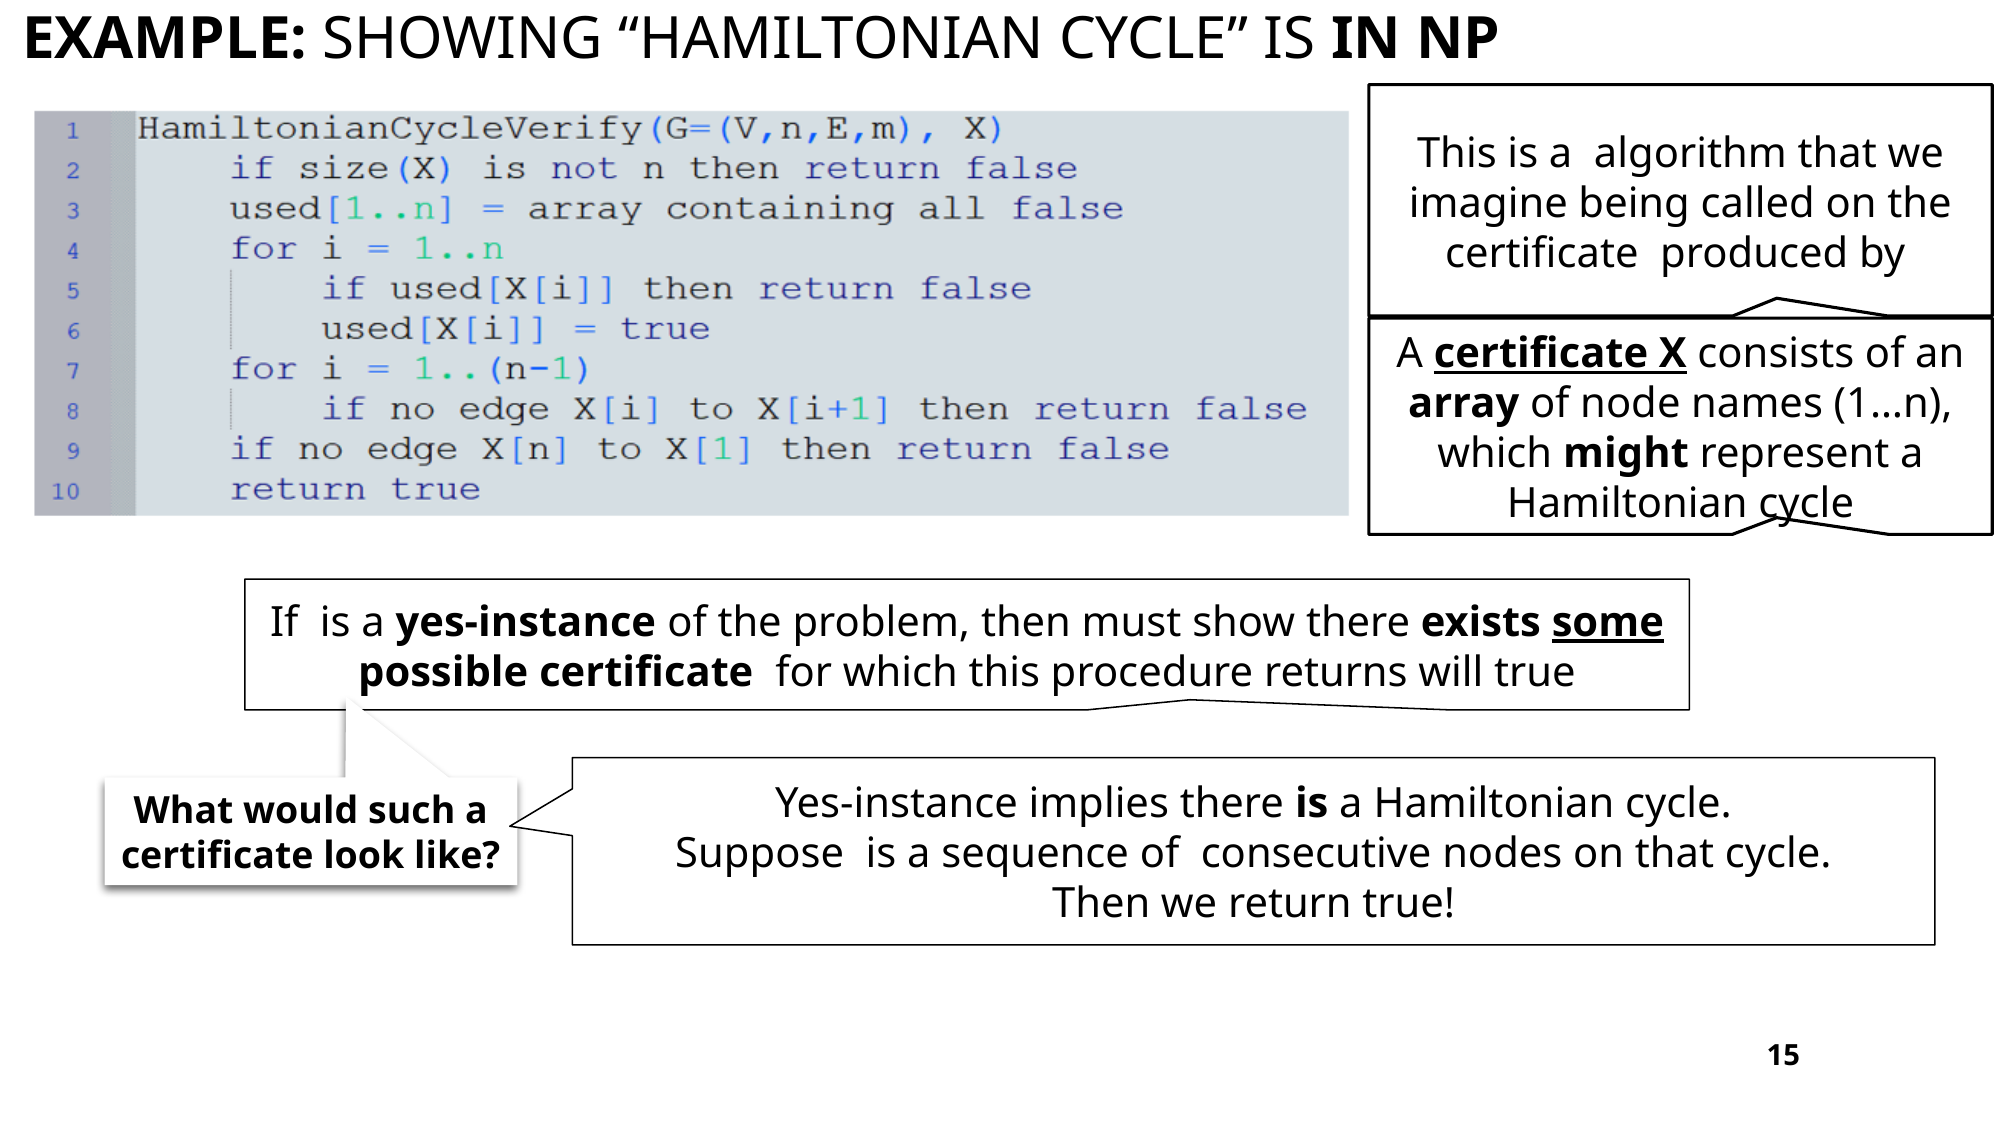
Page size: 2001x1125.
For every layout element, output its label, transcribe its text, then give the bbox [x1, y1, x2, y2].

text_box A certificate X consists of an array of node names (1…n), which might represent a Hamiltonian cycle [1367, 316, 1994, 536]
picture [23, 101, 1370, 535]
text_box What would such a certificate look like? [104, 696, 518, 886]
slide_number 15 [1724, 1026, 1816, 1087]
title Example: Showing “Hamiltonian Cycle” is in NP [7, 0, 1993, 71]
